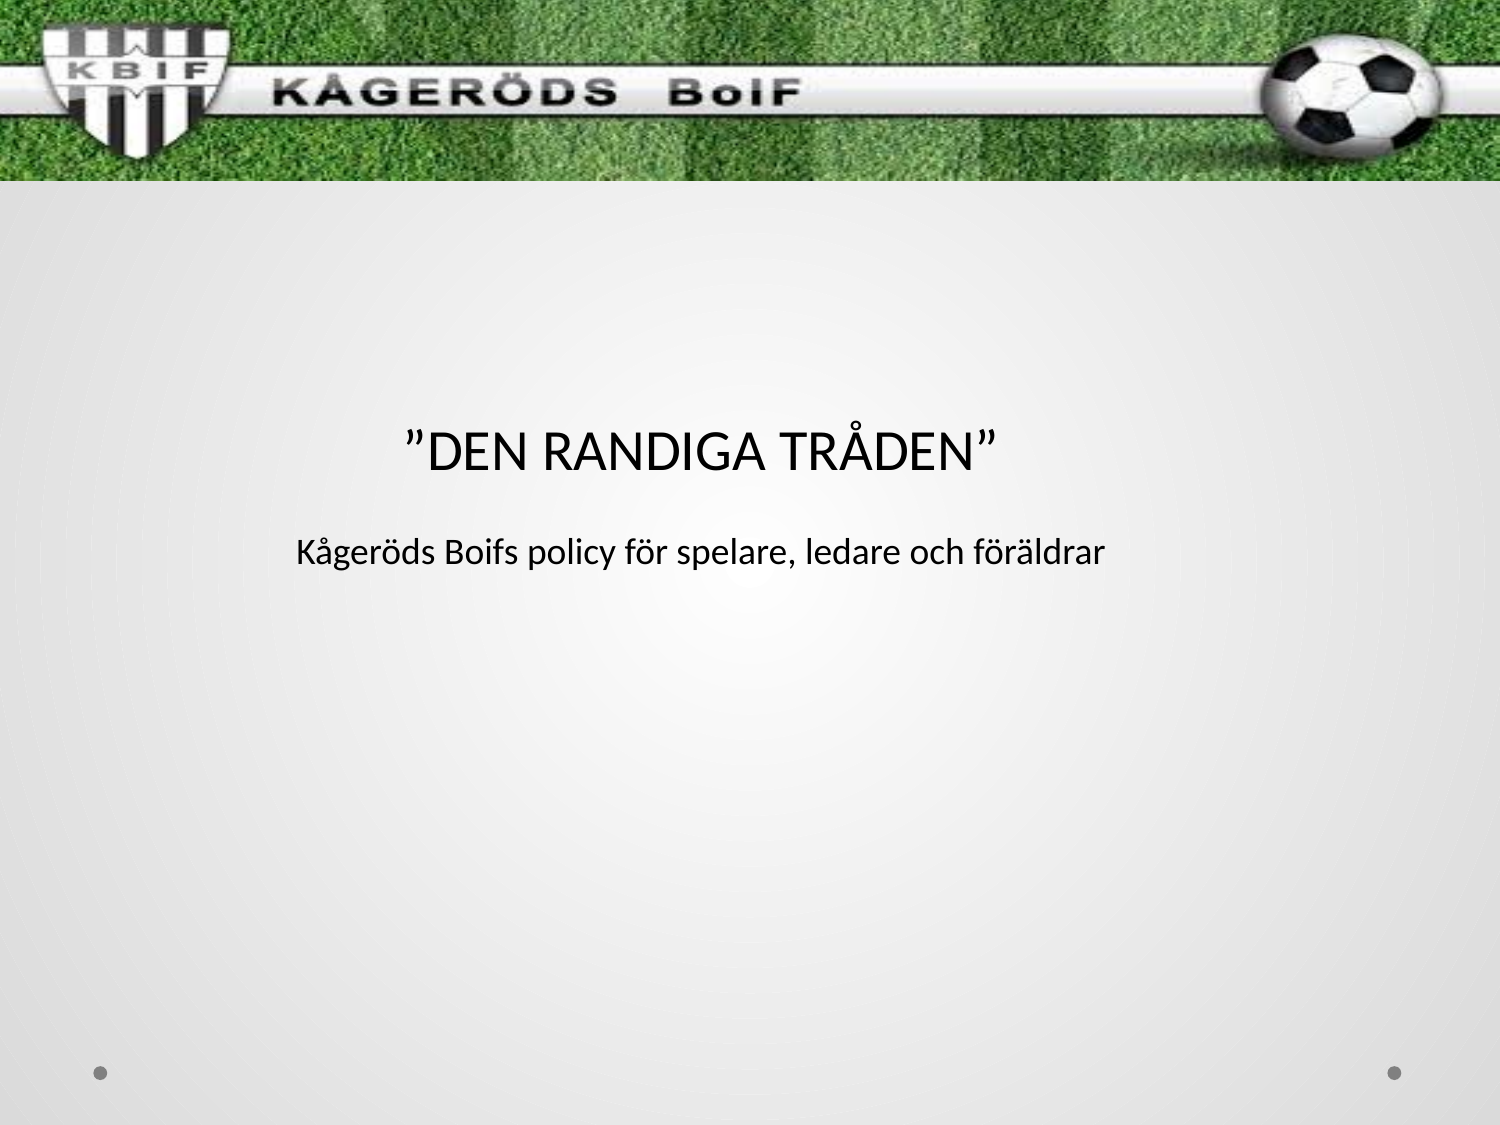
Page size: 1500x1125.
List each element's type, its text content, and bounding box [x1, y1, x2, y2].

text_box ”DEN RANDIGA TRÅDEN” Kågeröds Boifs policy för spelare, ledare och föräldrar [159, 314, 1244, 850]
picture [0, 0, 1500, 181]
